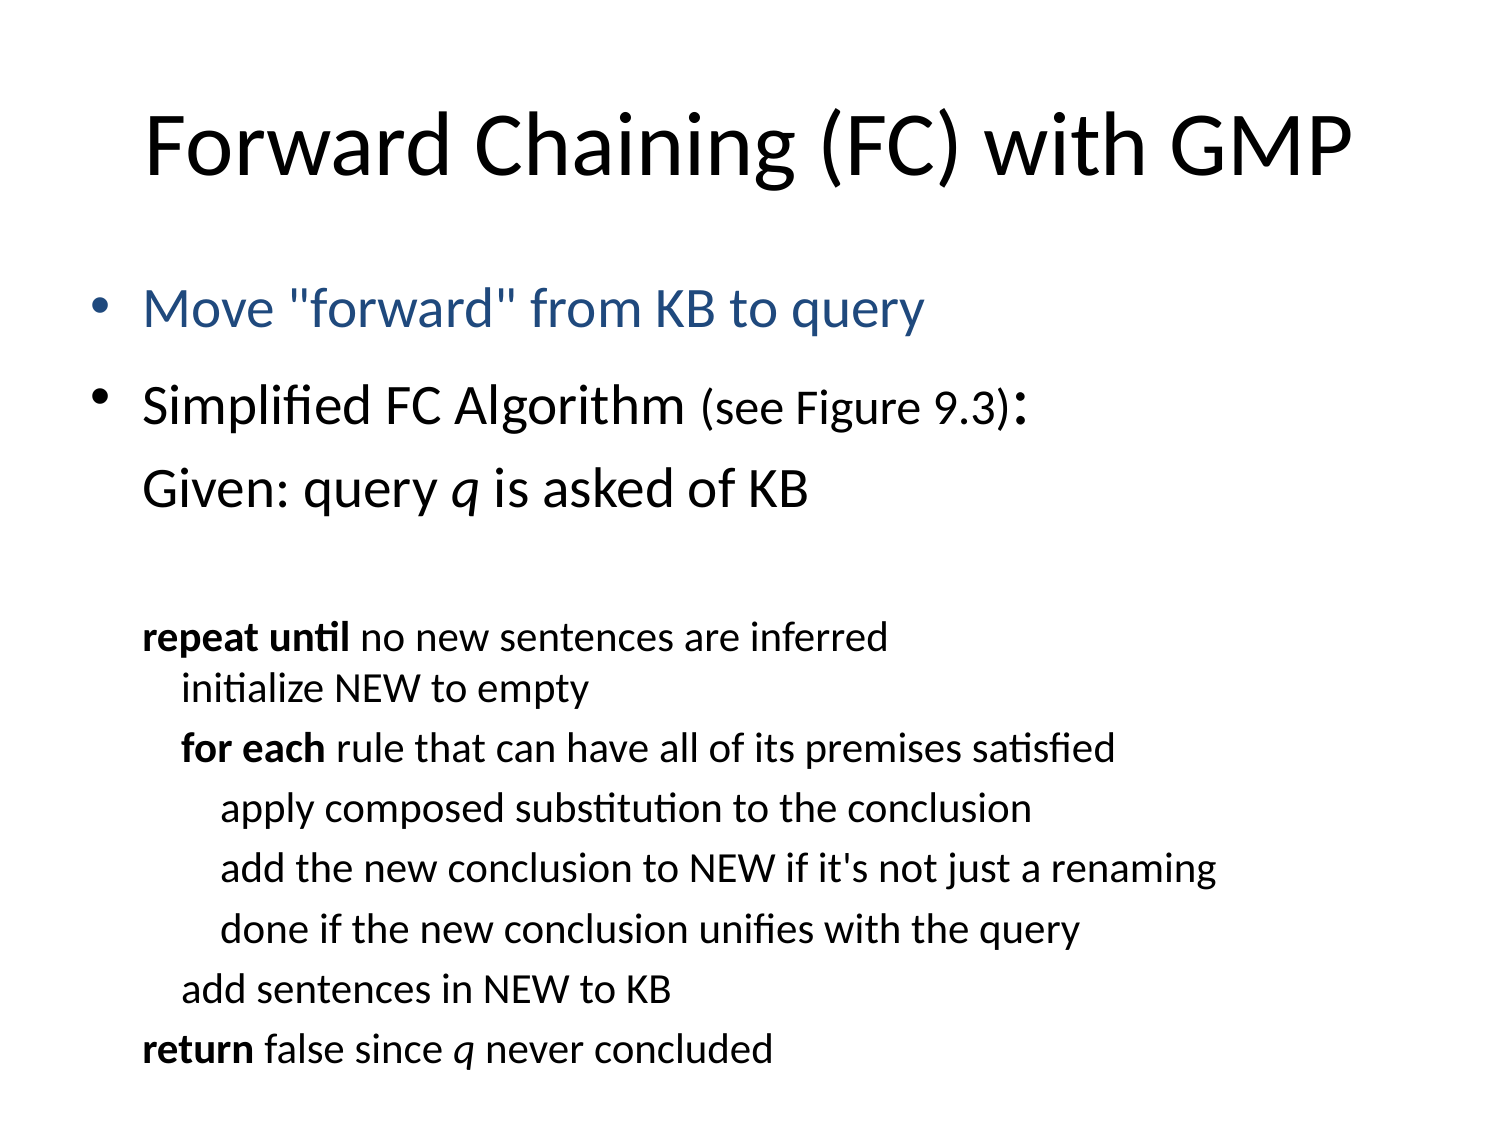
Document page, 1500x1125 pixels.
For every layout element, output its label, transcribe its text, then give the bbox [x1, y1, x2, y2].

title Forward Chaining (FC) with GMP [75, 45, 1425, 233]
list Move "forward" from KB to query Simplified FC Algorithm (see Figure 9.3): Given: query q is asked of KB repeat until no new sentences are inferred initialize NEW to empty for each rule that can have all of its premises satisfied apply composed substitution to the conclusion add the new conclusion to NEW if it's not just a renaming done if the new conclusion unifies with the query add sentences in NEW to KB return false since q never concluded [75, 262, 1425, 1088]
